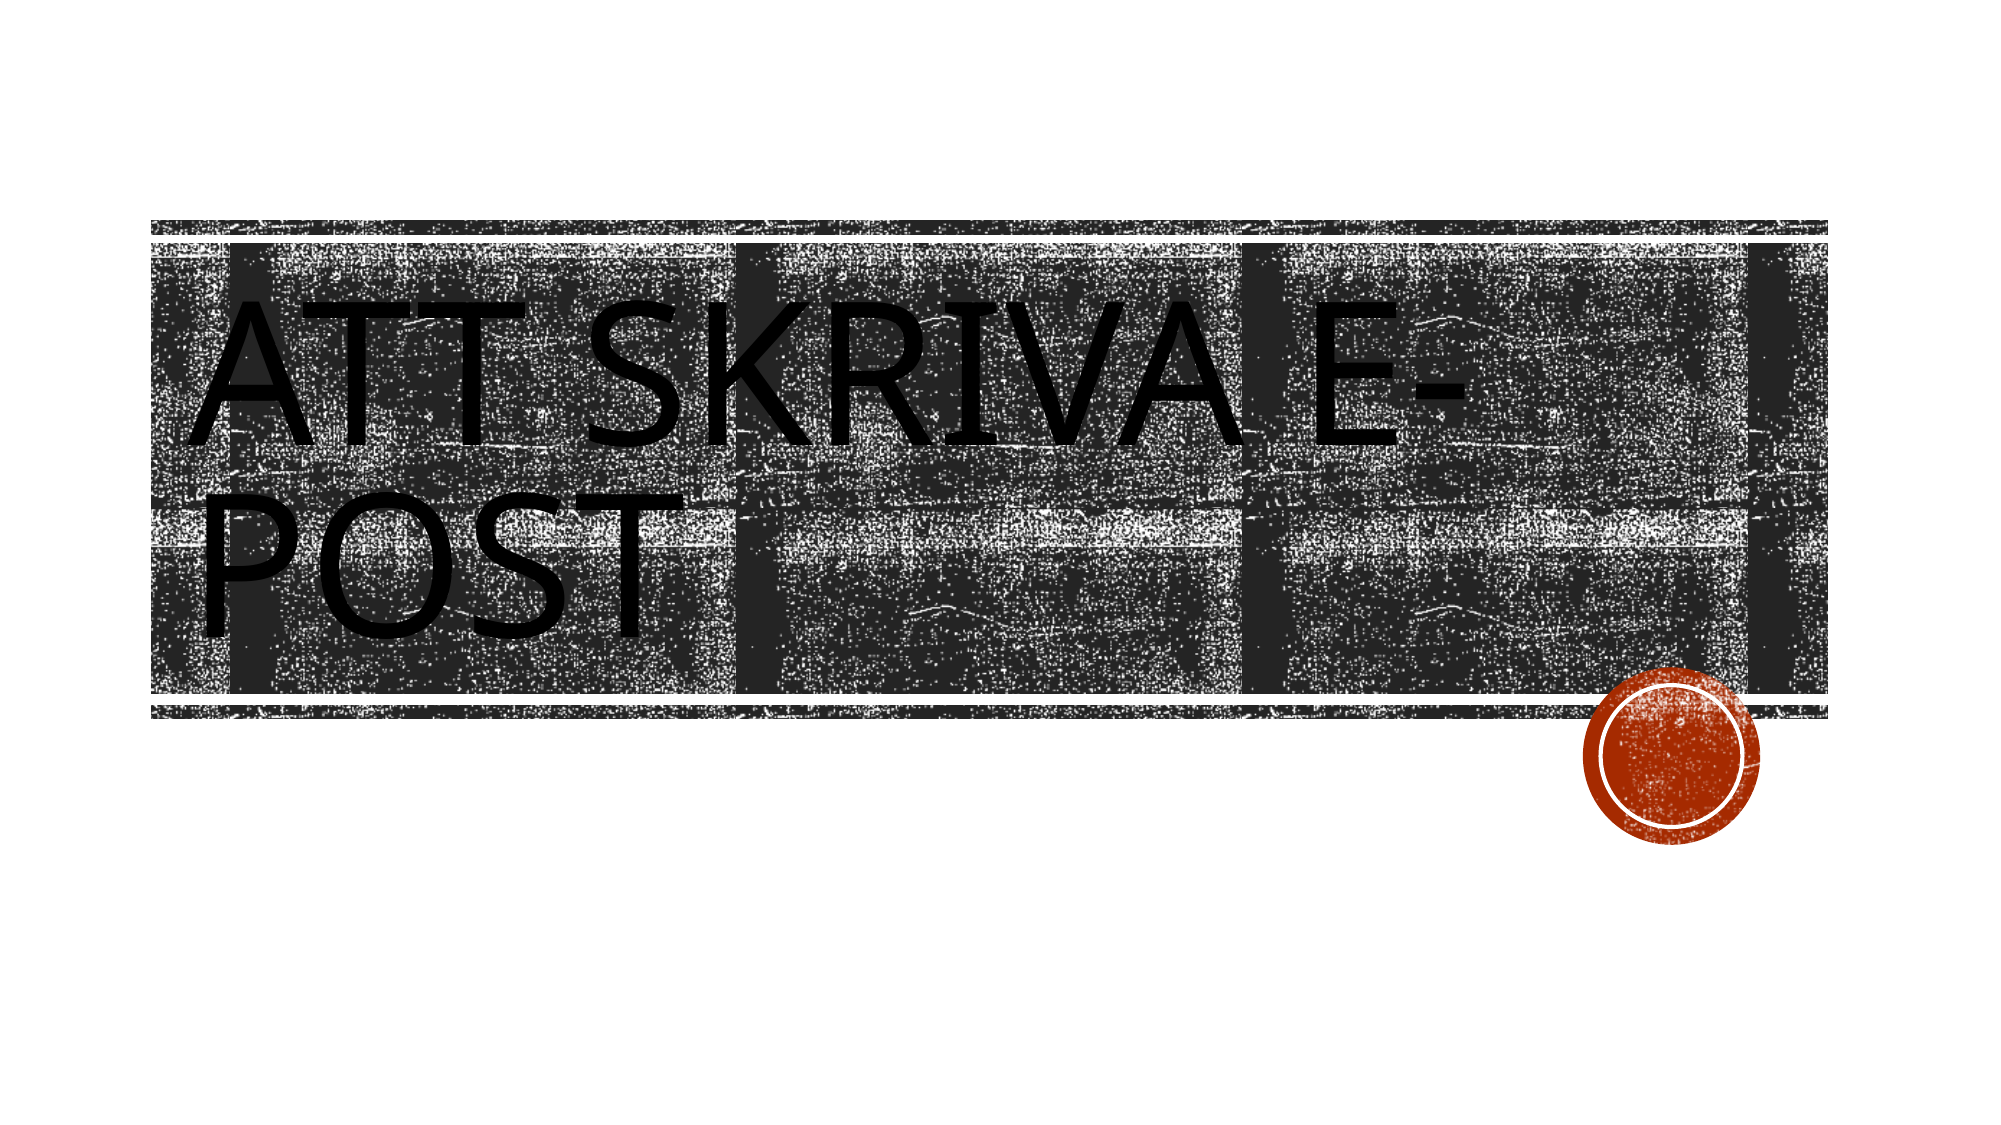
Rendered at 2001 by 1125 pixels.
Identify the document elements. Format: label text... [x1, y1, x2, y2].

title Att skriva e-post [172, 234, 1808, 733]
